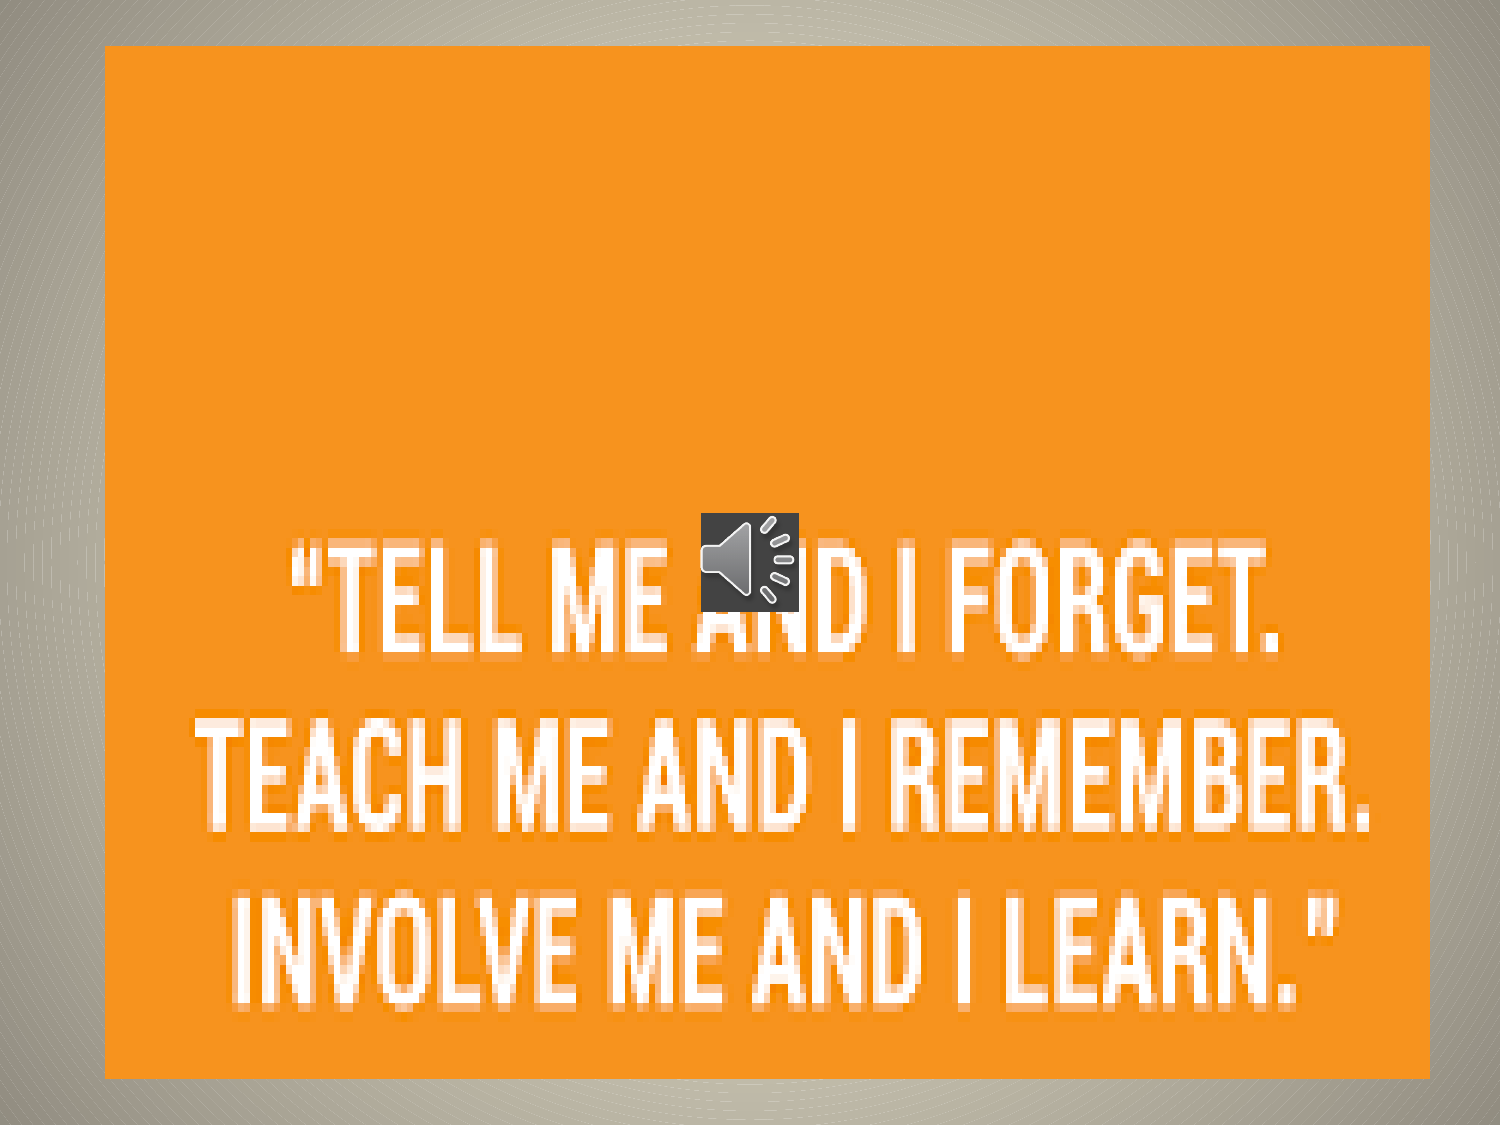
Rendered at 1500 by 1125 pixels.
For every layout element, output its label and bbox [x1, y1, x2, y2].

picture [105, 46, 1430, 1079]
